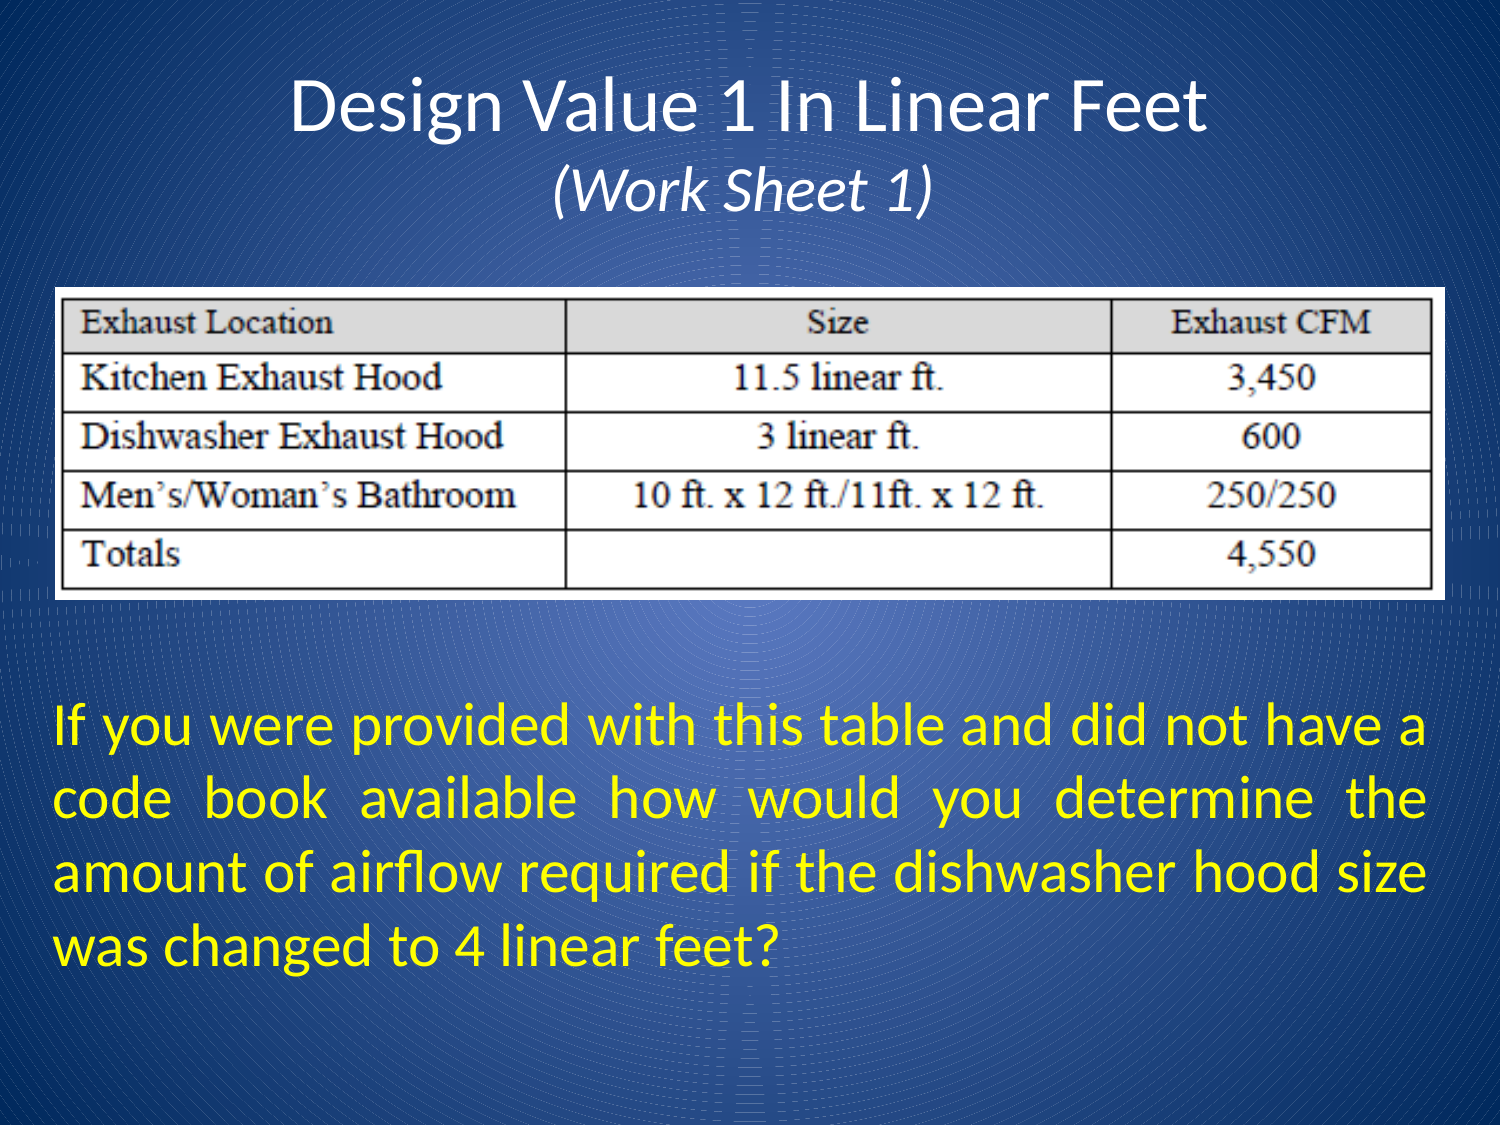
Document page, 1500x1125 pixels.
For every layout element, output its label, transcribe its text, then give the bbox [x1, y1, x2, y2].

title Design Value 1 In Linear Feet (Work Sheet 1) [75, 45, 1425, 233]
picture [55, 287, 1445, 601]
text_box If you were provided with this table and did not have a code book available how would you determine the amount of airflow required if the dishwasher hood size was changed to 4 linear feet? [37, 674, 1445, 988]
